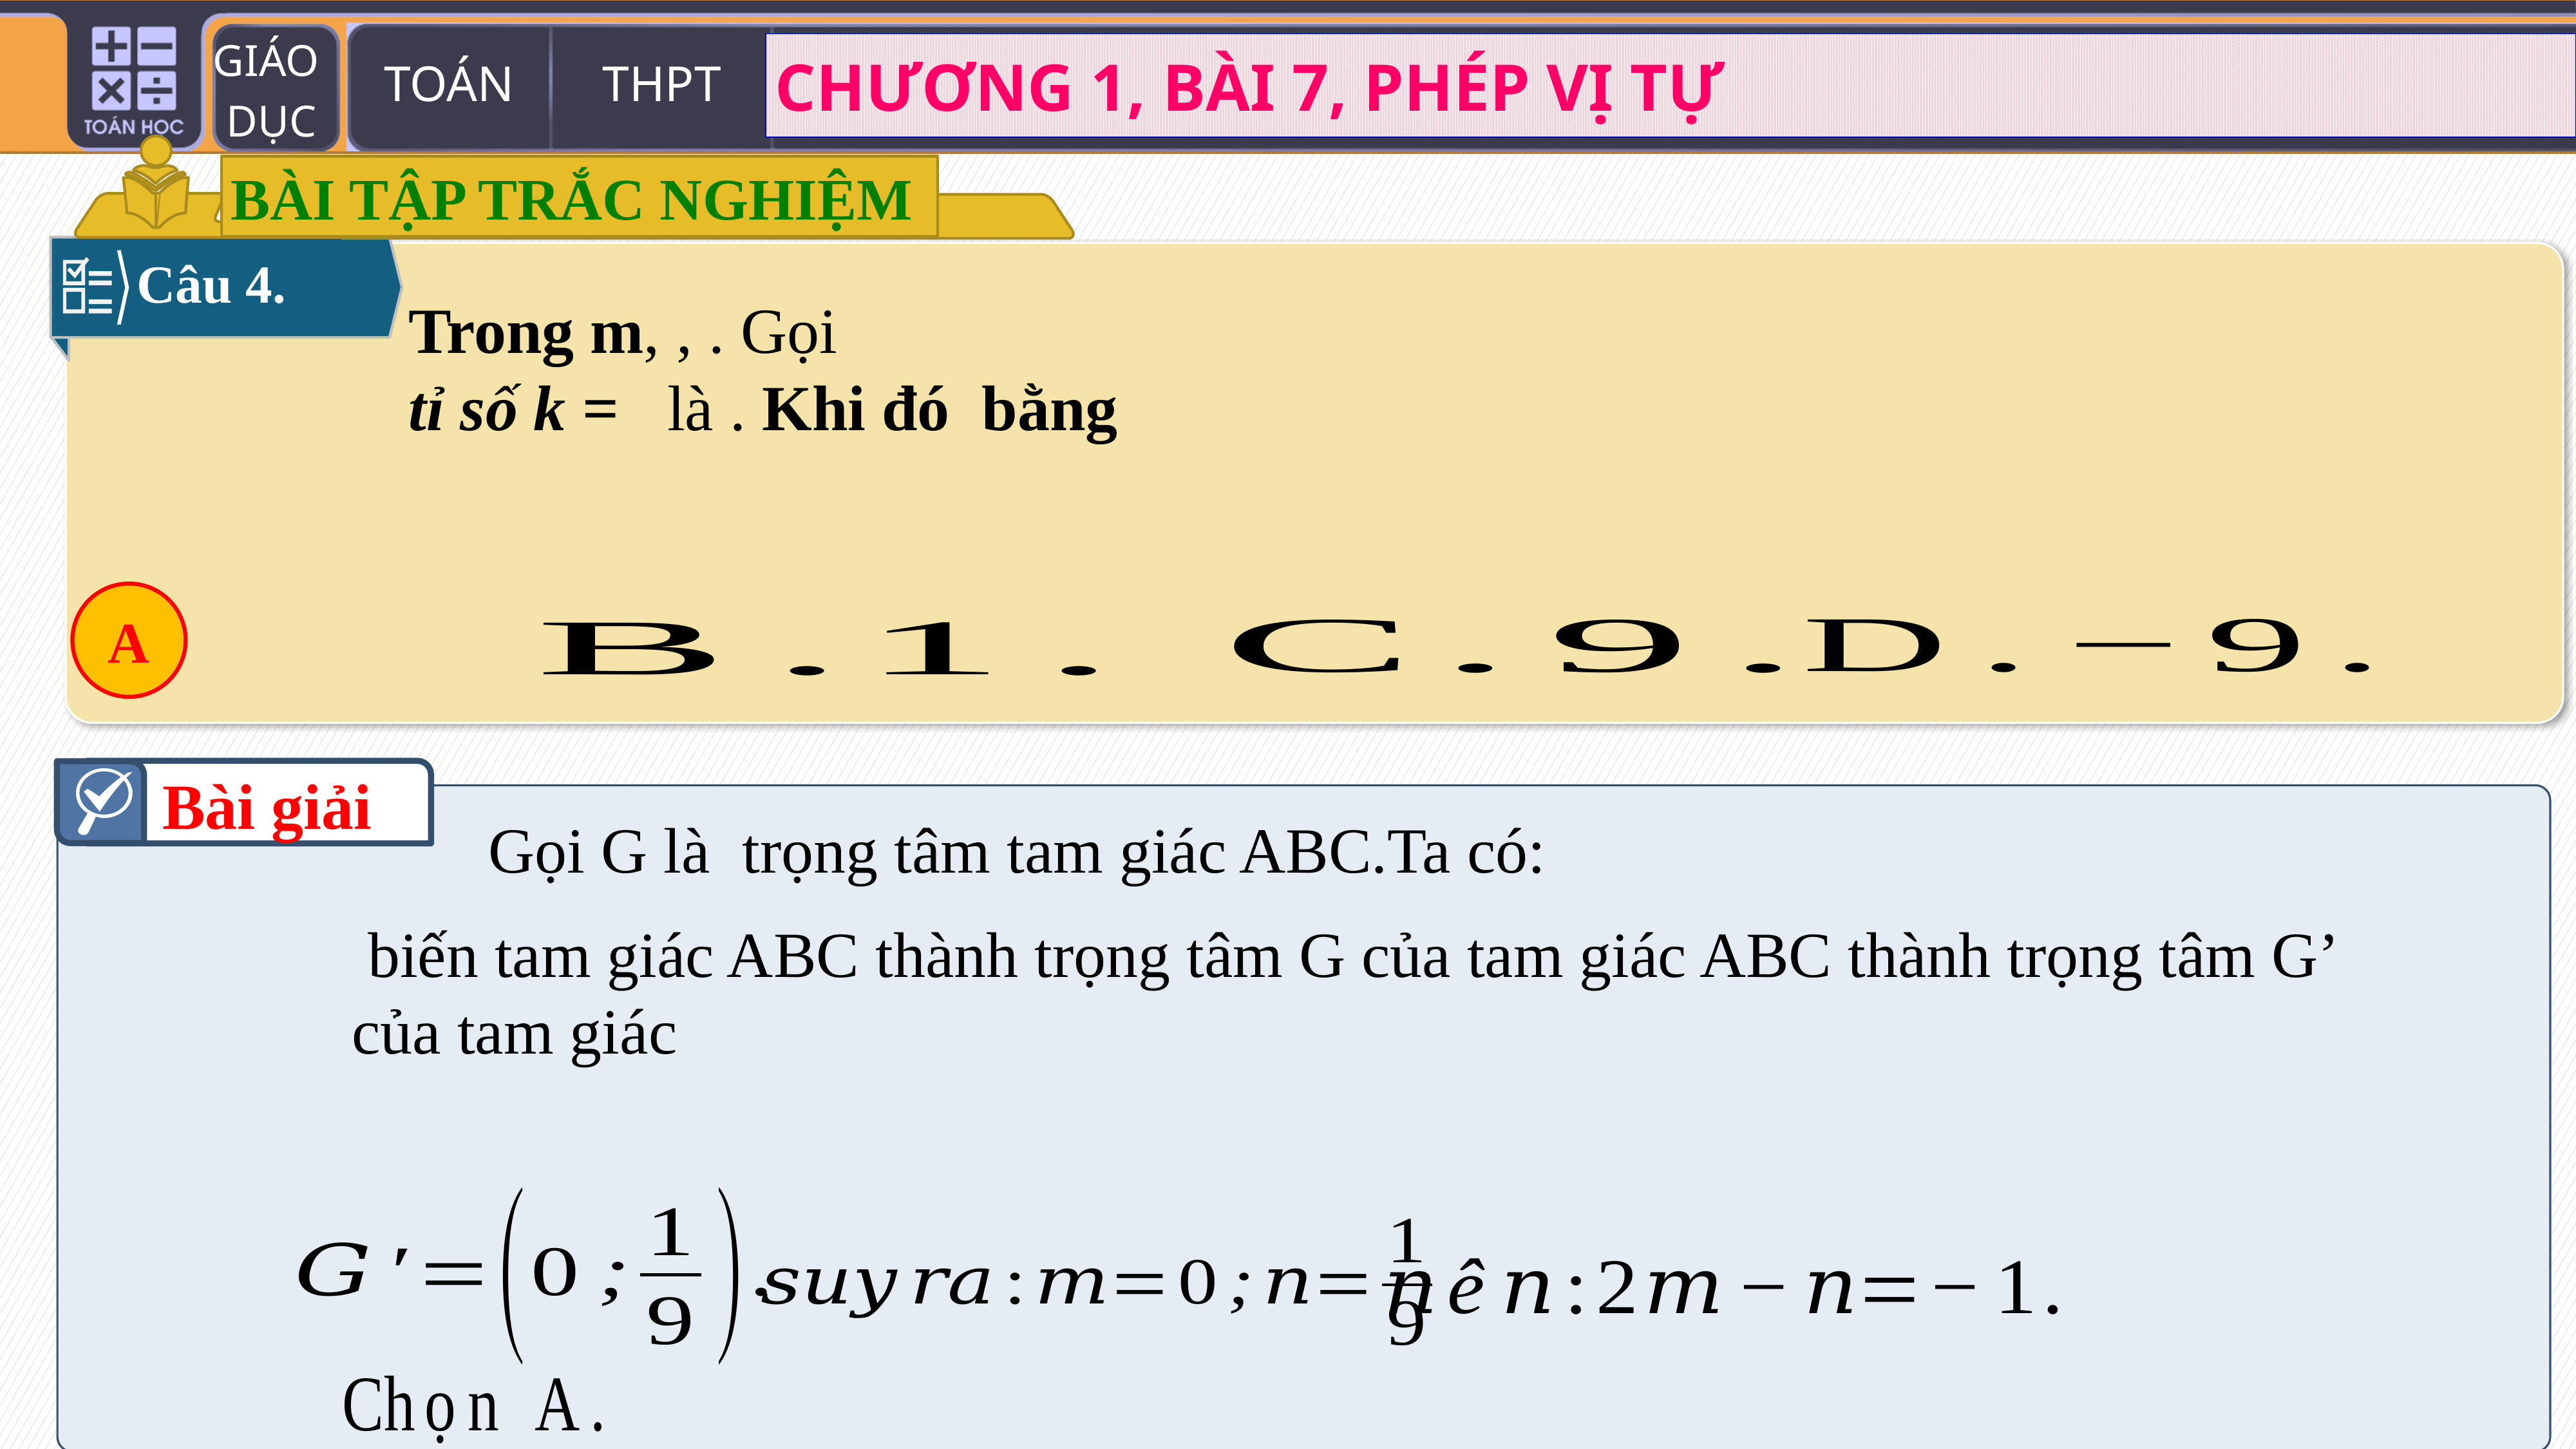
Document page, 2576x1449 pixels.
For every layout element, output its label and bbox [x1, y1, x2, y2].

text_box [50, 237, 2564, 723]
text_box [73, 135, 1075, 239]
text_box [57, 760, 2551, 1449]
